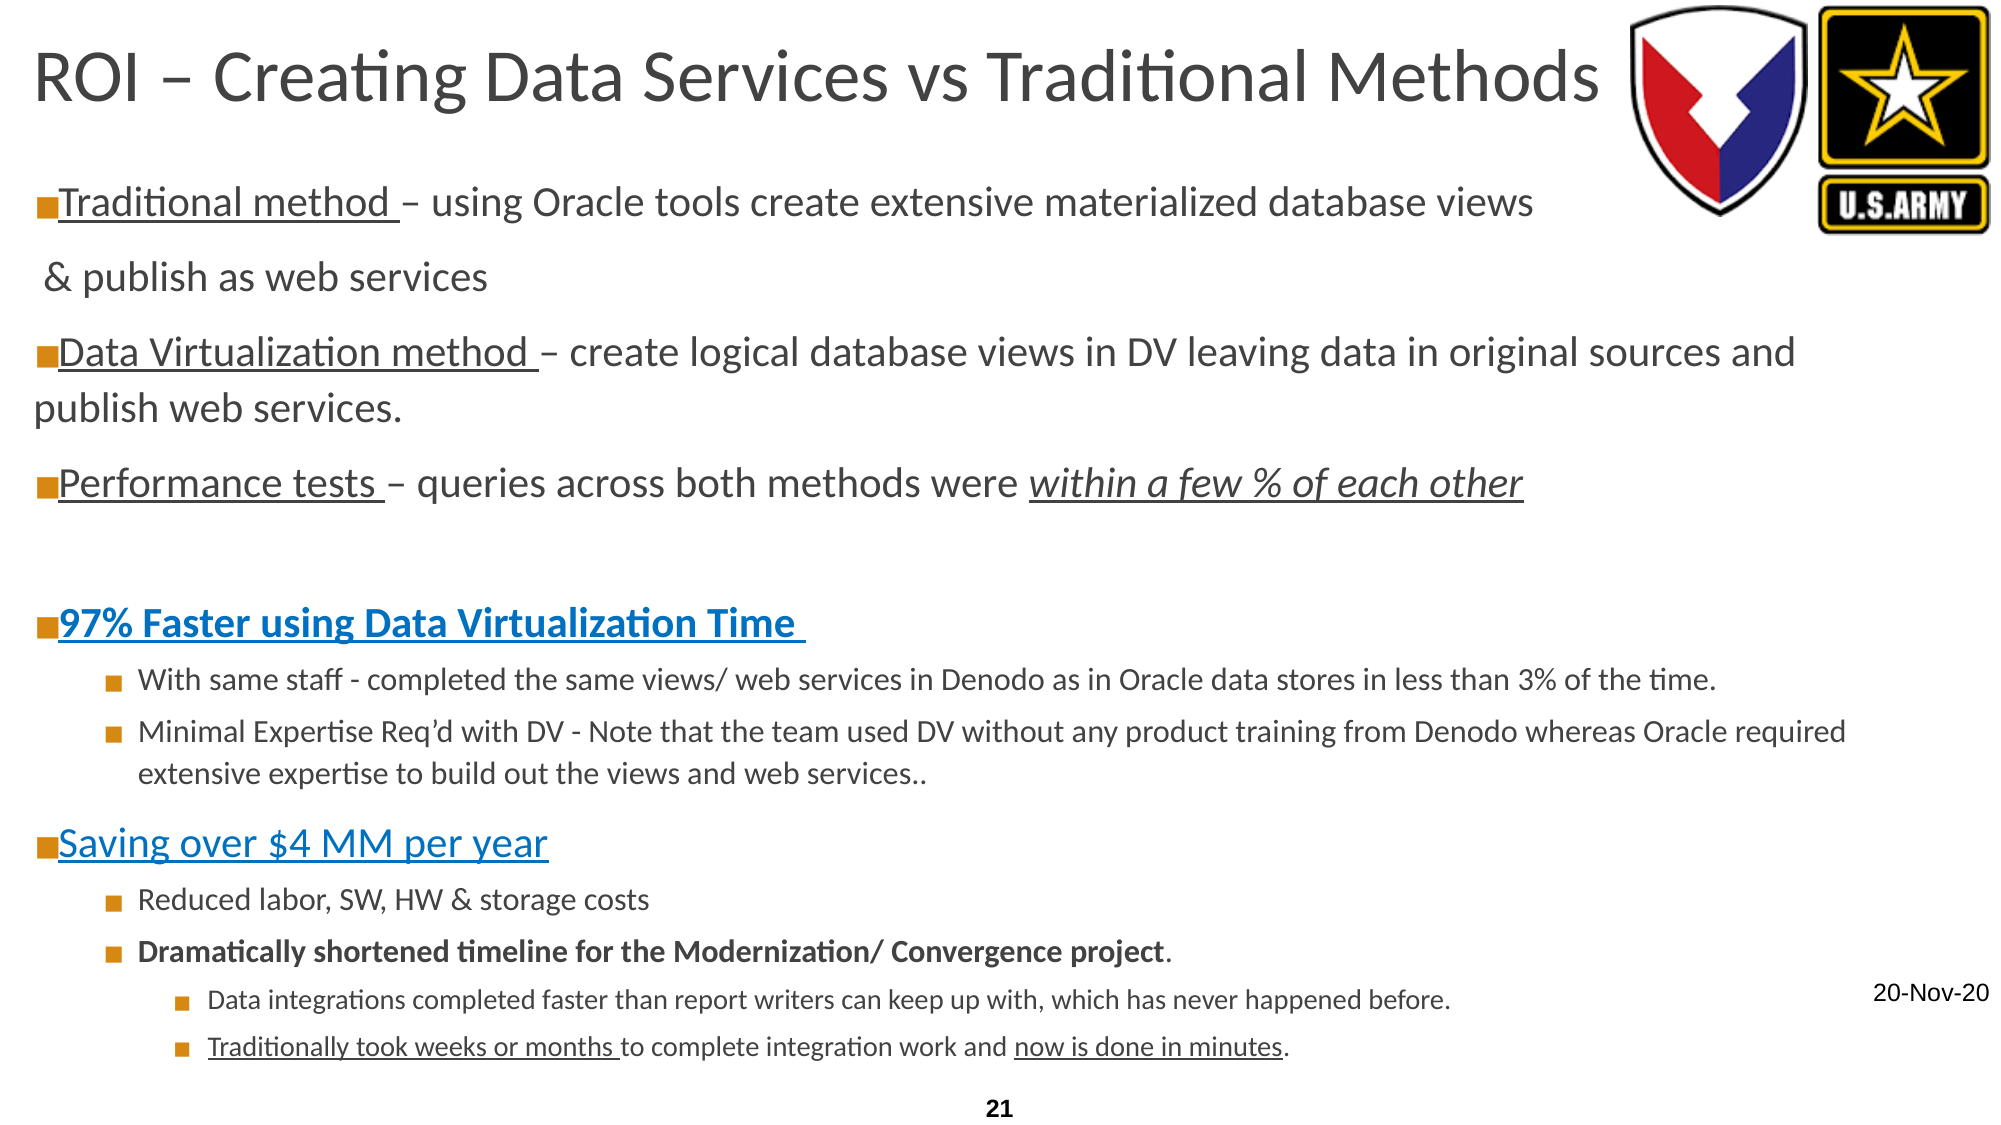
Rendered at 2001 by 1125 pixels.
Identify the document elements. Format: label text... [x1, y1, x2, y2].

picture [1816, 4, 1991, 236]
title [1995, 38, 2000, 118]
title ROI – Creating Data Services vs Traditional Methods [33, 38, 1625, 118]
list Traditional method – using Oracle tools create extensive materialized database views & publish as web services Data Virtualization method – create logical database views in DV leaving data in original sources and publish web services. Performance tests – queries across both methods were within a few % of each other 97% Faster using Data Virtualization Time With same staff - completed the same views/ web services in Denodo as in Oracle data stores in less than 3% of the time. Minimal Expertise Req’d with DV - Note that the team used DV without any product training from Denodo whereas Oracle required extensive expertise to build out the views and web services.. Saving over $4 MM per year Reduced labor, SW, HW & storage costs Dramatically shortened timeline for the Modernization/ Convergence project. Data integrations completed faster than report writers can keep up with, which has never happened before. Traditionally took weeks or months to complete integration work and now is done in minutes. [33, 168, 1934, 1125]
picture [1630, 4, 1808, 217]
slide_number 20-Nov-20 [1540, 978, 1991, 1005]
